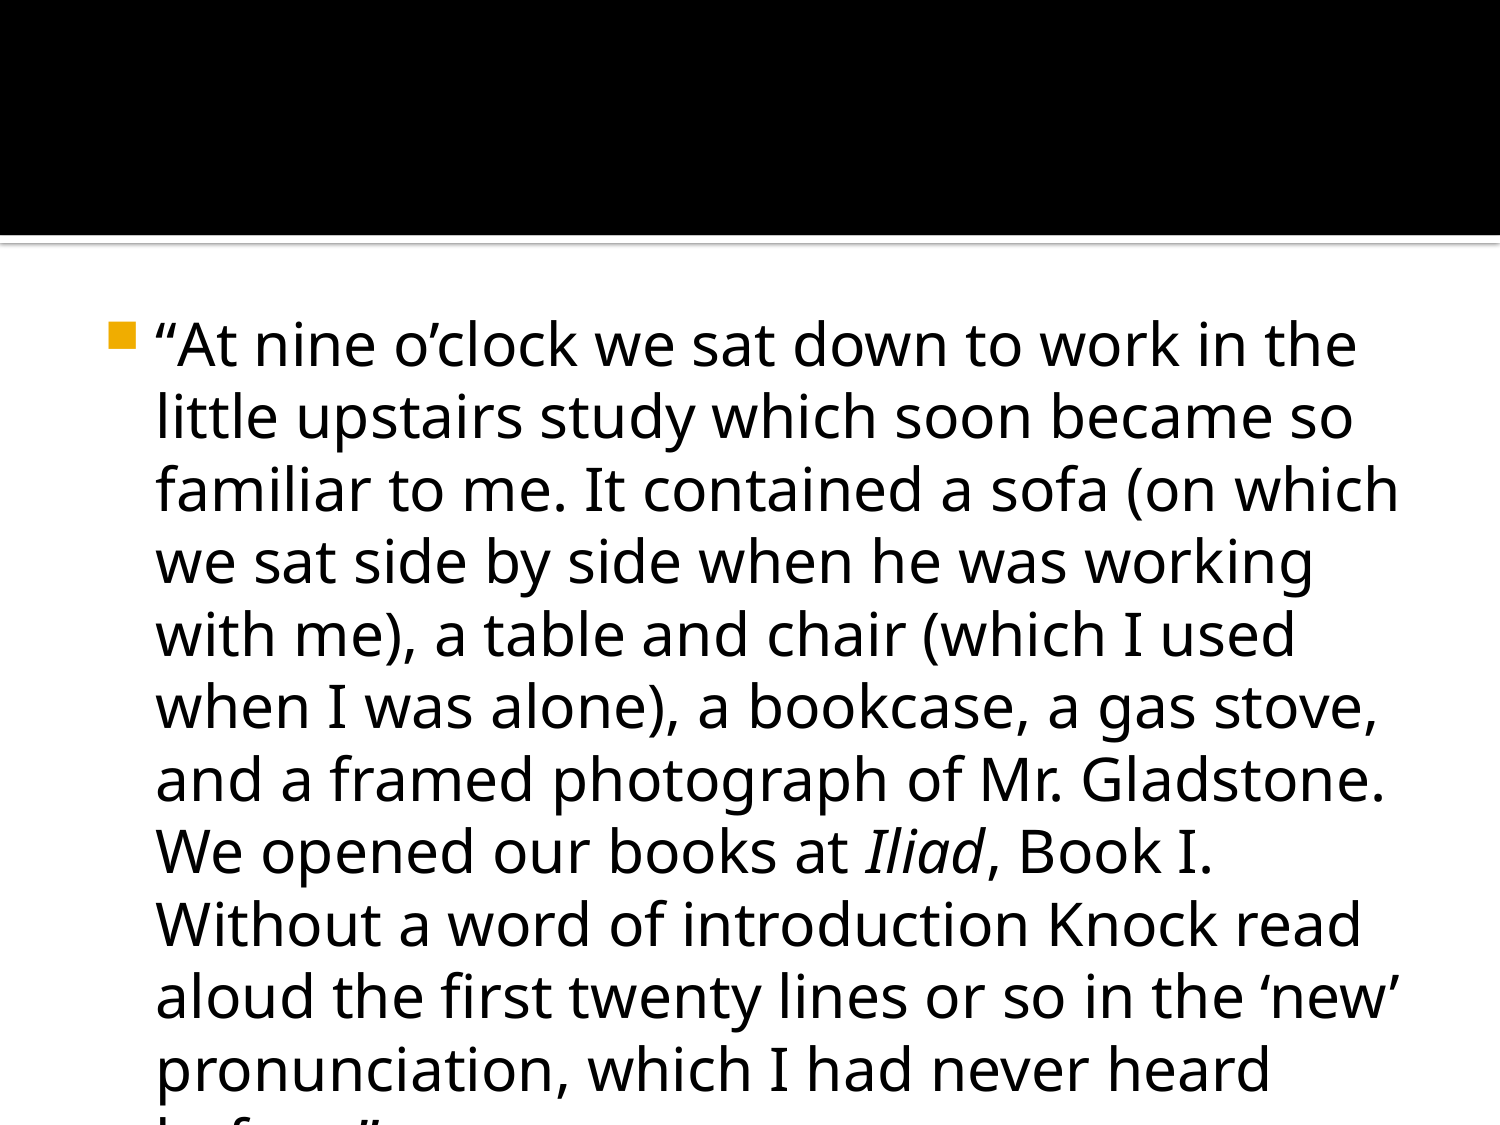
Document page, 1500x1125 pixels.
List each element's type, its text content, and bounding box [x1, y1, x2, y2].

list “At nine o’clock we sat down to work in the little upstairs study which soon became so familiar to me. It contained a sofa (on which we sat side by side when he was working with me), a table and chair (which I used when I was alone), a bookcase, a gas stove, and a framed photograph of Mr. Gladstone. We opened our books at Iliad, Book I. Without a word of introduction Knock read aloud the first twenty lines or so in the ‘new’ pronunciation, which I had never heard before.” [74, 290, 1426, 1051]
